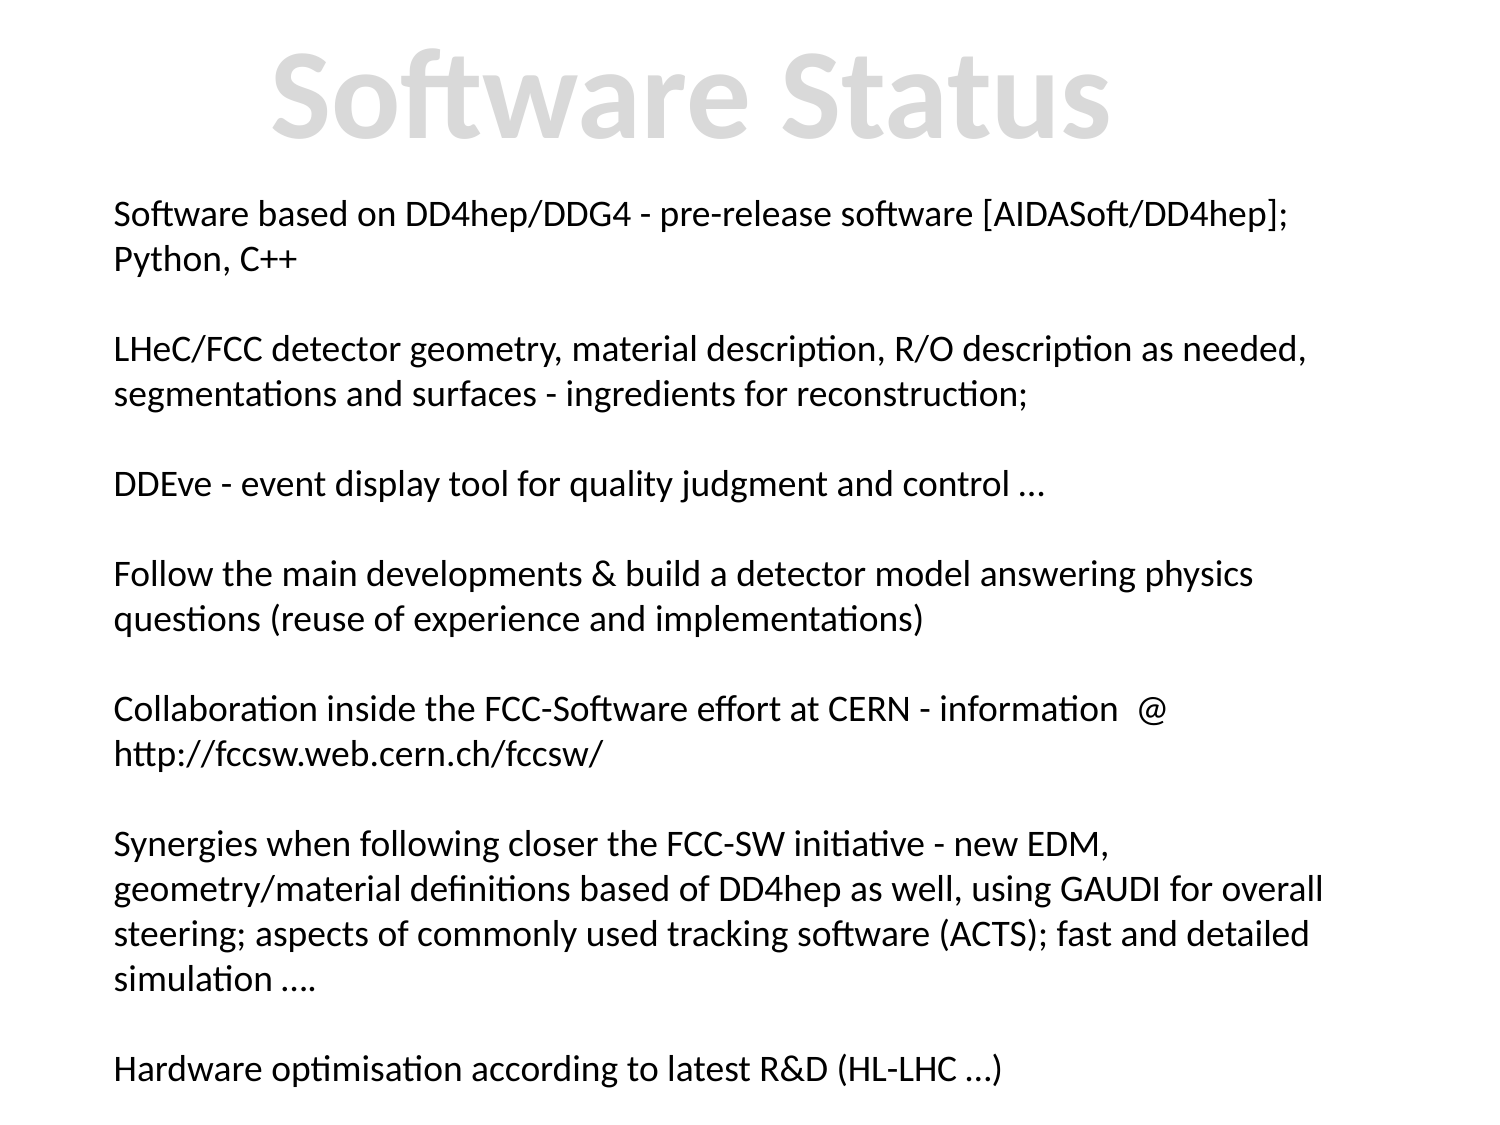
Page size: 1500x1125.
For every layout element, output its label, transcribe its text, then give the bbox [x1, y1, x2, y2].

text_box Software Status [264, 3, 1149, 171]
text_box Software based on DD4hep/DDG4 - pre-release software [AIDASoft/DD4hep]; Python, C++ LHeC/FCC detector geometry, material description, R/O description as needed, segmentations and surfaces - ingredients for reconstruction; DDEve - event display tool for quality judgment and control … Follow the main developments & build a detector model answering physics questions (reuse of experience and implementations) Collaboration inside the FCC-Software effort at CERN - information @ http://fccsw.web.cern.ch/fccsw/ Synergies when following closer the FCC-SW initiative - new EDM, geometry/material definitions based of DD4hep as well, using GAUDI for overall steering; aspects of commonly used tracking software (ACTS); fast and detailed simulation …. Hardware optimisation according to latest R&D (HL-LHC …) [107, 183, 1344, 1096]
